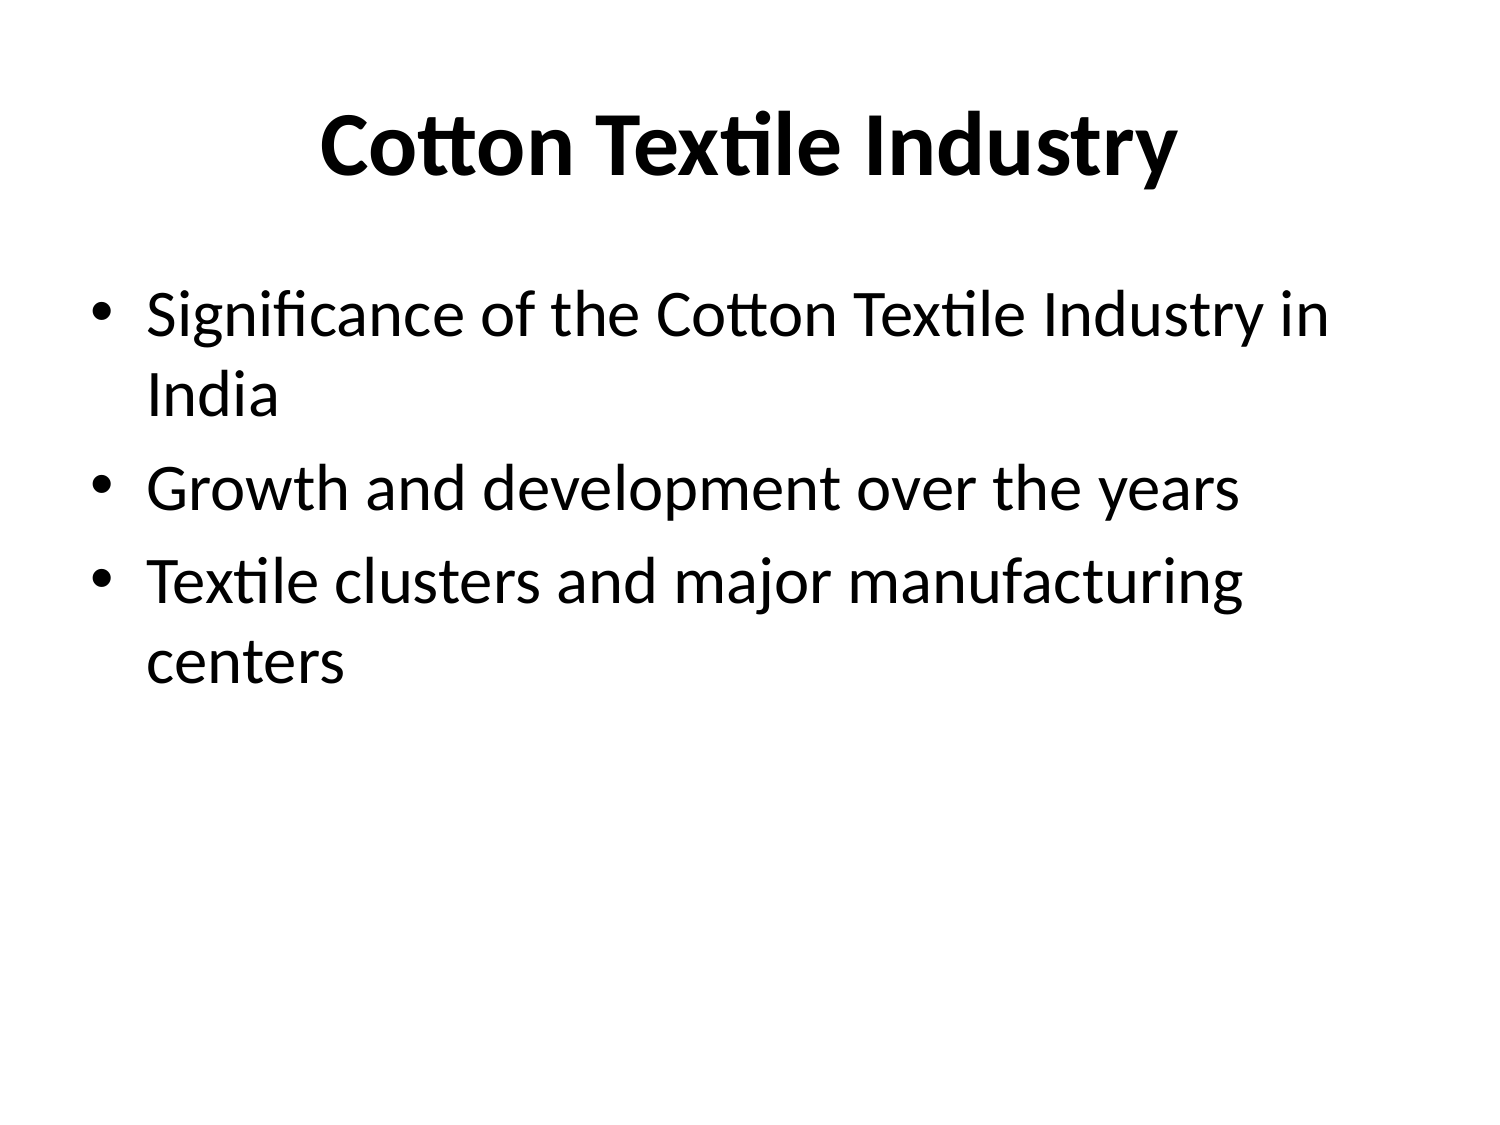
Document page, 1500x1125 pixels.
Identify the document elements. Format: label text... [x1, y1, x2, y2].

title Cotton Textile Industry [75, 45, 1425, 233]
list Significance of the Cotton Textile Industry in India Growth and development over the years Textile clusters and major manufacturing centers [75, 262, 1425, 1005]
